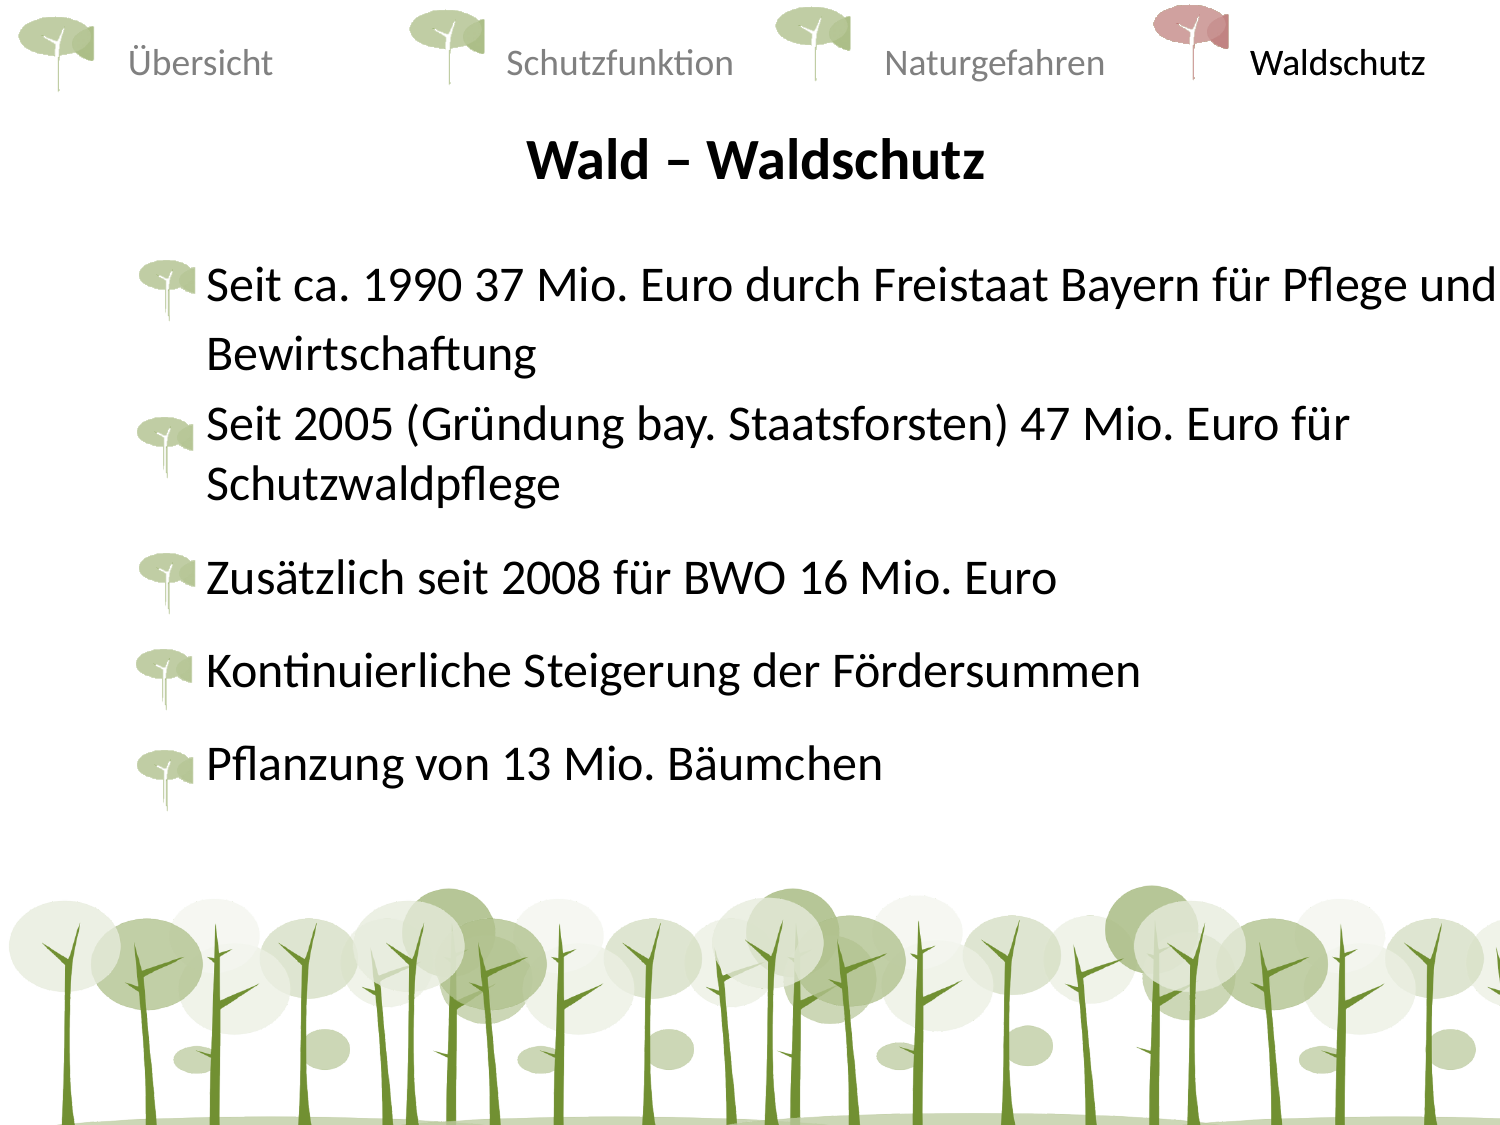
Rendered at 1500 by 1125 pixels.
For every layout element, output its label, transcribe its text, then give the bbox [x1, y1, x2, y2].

text_box Waldschutz [1236, 30, 1441, 91]
picture [135, 413, 195, 490]
picture [137, 549, 198, 626]
picture [1151, 0, 1232, 102]
picture [137, 256, 198, 333]
picture [135, 746, 195, 823]
picture [133, 644, 194, 722]
text_box Wald – Waldschutz [100, 113, 1412, 199]
list Seit ca. 1990 37 Mio. Euro durch Freistaat Bayern für Pflege und Bewirtschaftung Seit 2005 (Gründung bay. Staatsforsten) 47 Mio. Euro für Schutzwaldpflege Zusätzlich seit 2008 für BWO 16 Mio. Euro Kontinuierliche Steigerung der Fördersummen Pflanzung von 13 Mio. Bäumchen [191, 243, 1500, 674]
